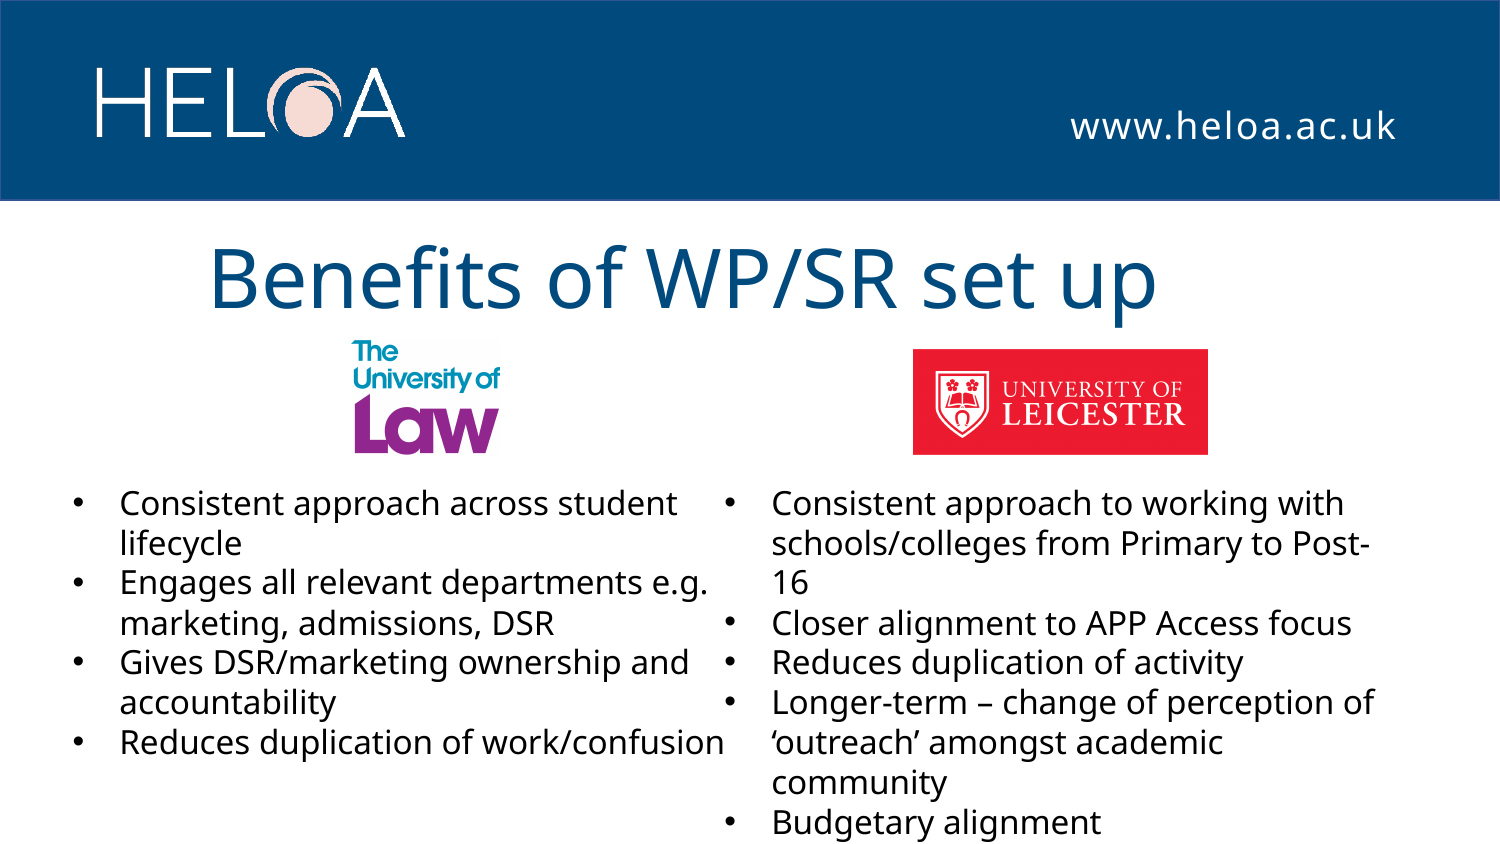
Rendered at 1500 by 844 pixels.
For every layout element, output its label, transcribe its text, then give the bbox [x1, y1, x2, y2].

text_box Consistent approach across student lifecycle Engages all relevant departments e.g. marketing, admissions, DSR Gives DSR/marketing ownership and accountability Reduces duplication of work/confusion [57, 474, 709, 769]
picture [480, 376, 488, 384]
text_box Consistent approach to working with schools/colleges from Primary to Post-16 Closer alignment to APP Access focus Reduces duplication of activity Longer-term – change of perception of ‘outreach’ amongst academic community Budgetary alignment [709, 474, 1412, 844]
picture [913, 348, 1208, 455]
text_box [0, 0, 1500, 201]
title Benefits of WP/SR set up [167, 229, 1201, 335]
picture [351, 338, 500, 455]
text_box www.heloa.ac.uk [983, 50, 1412, 155]
picture [92, 63, 411, 141]
